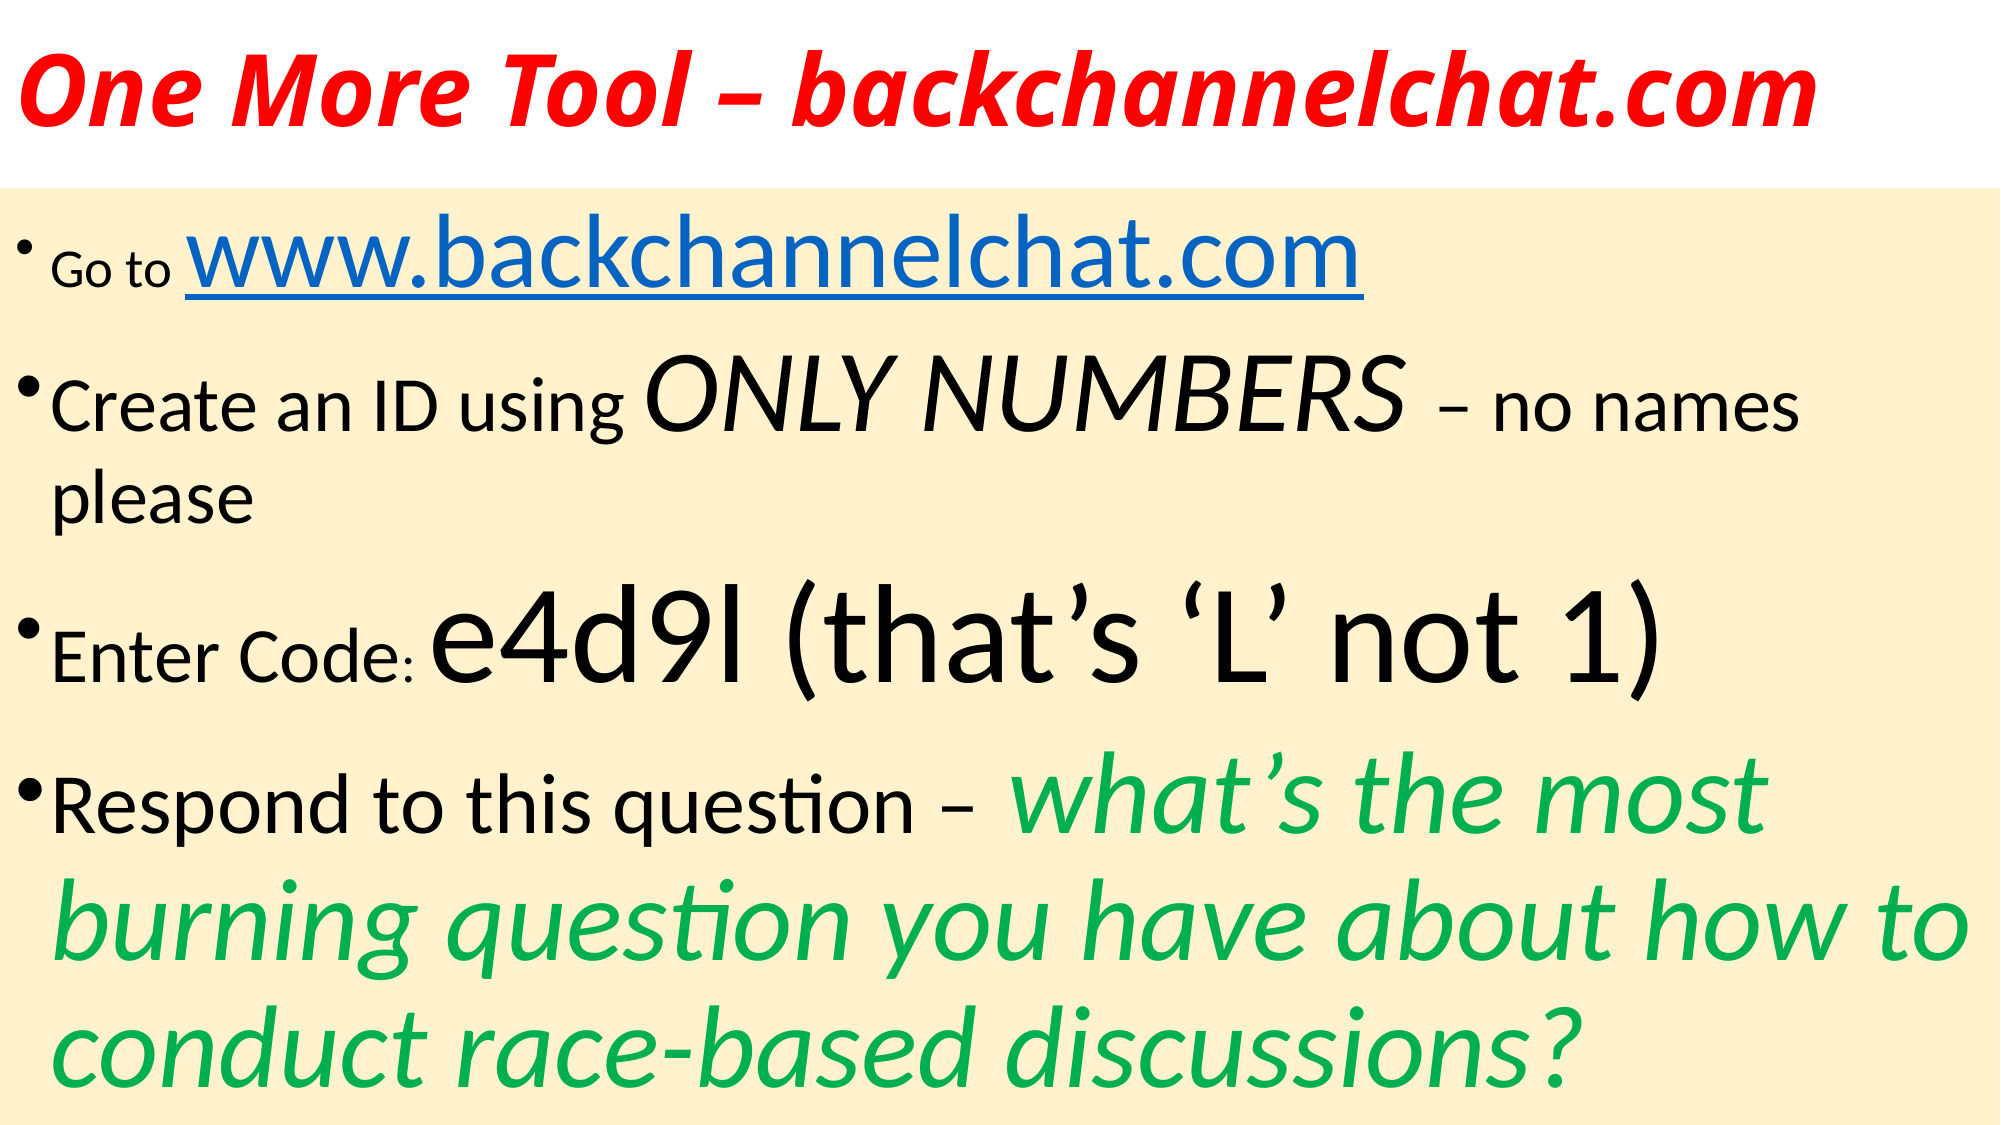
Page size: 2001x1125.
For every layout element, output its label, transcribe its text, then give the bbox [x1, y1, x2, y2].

list Go to www.backchannelchat.com Create an ID using ONLY NUMBERS – no names please Enter Code: e4d9l (that’s ‘L’ not 1) Respond to this question – what’s the most burning question you have about how to conduct race-based discussions? [0, 188, 2000, 1125]
title One More Tool – backchannelchat.com [0, 0, 2000, 188]
